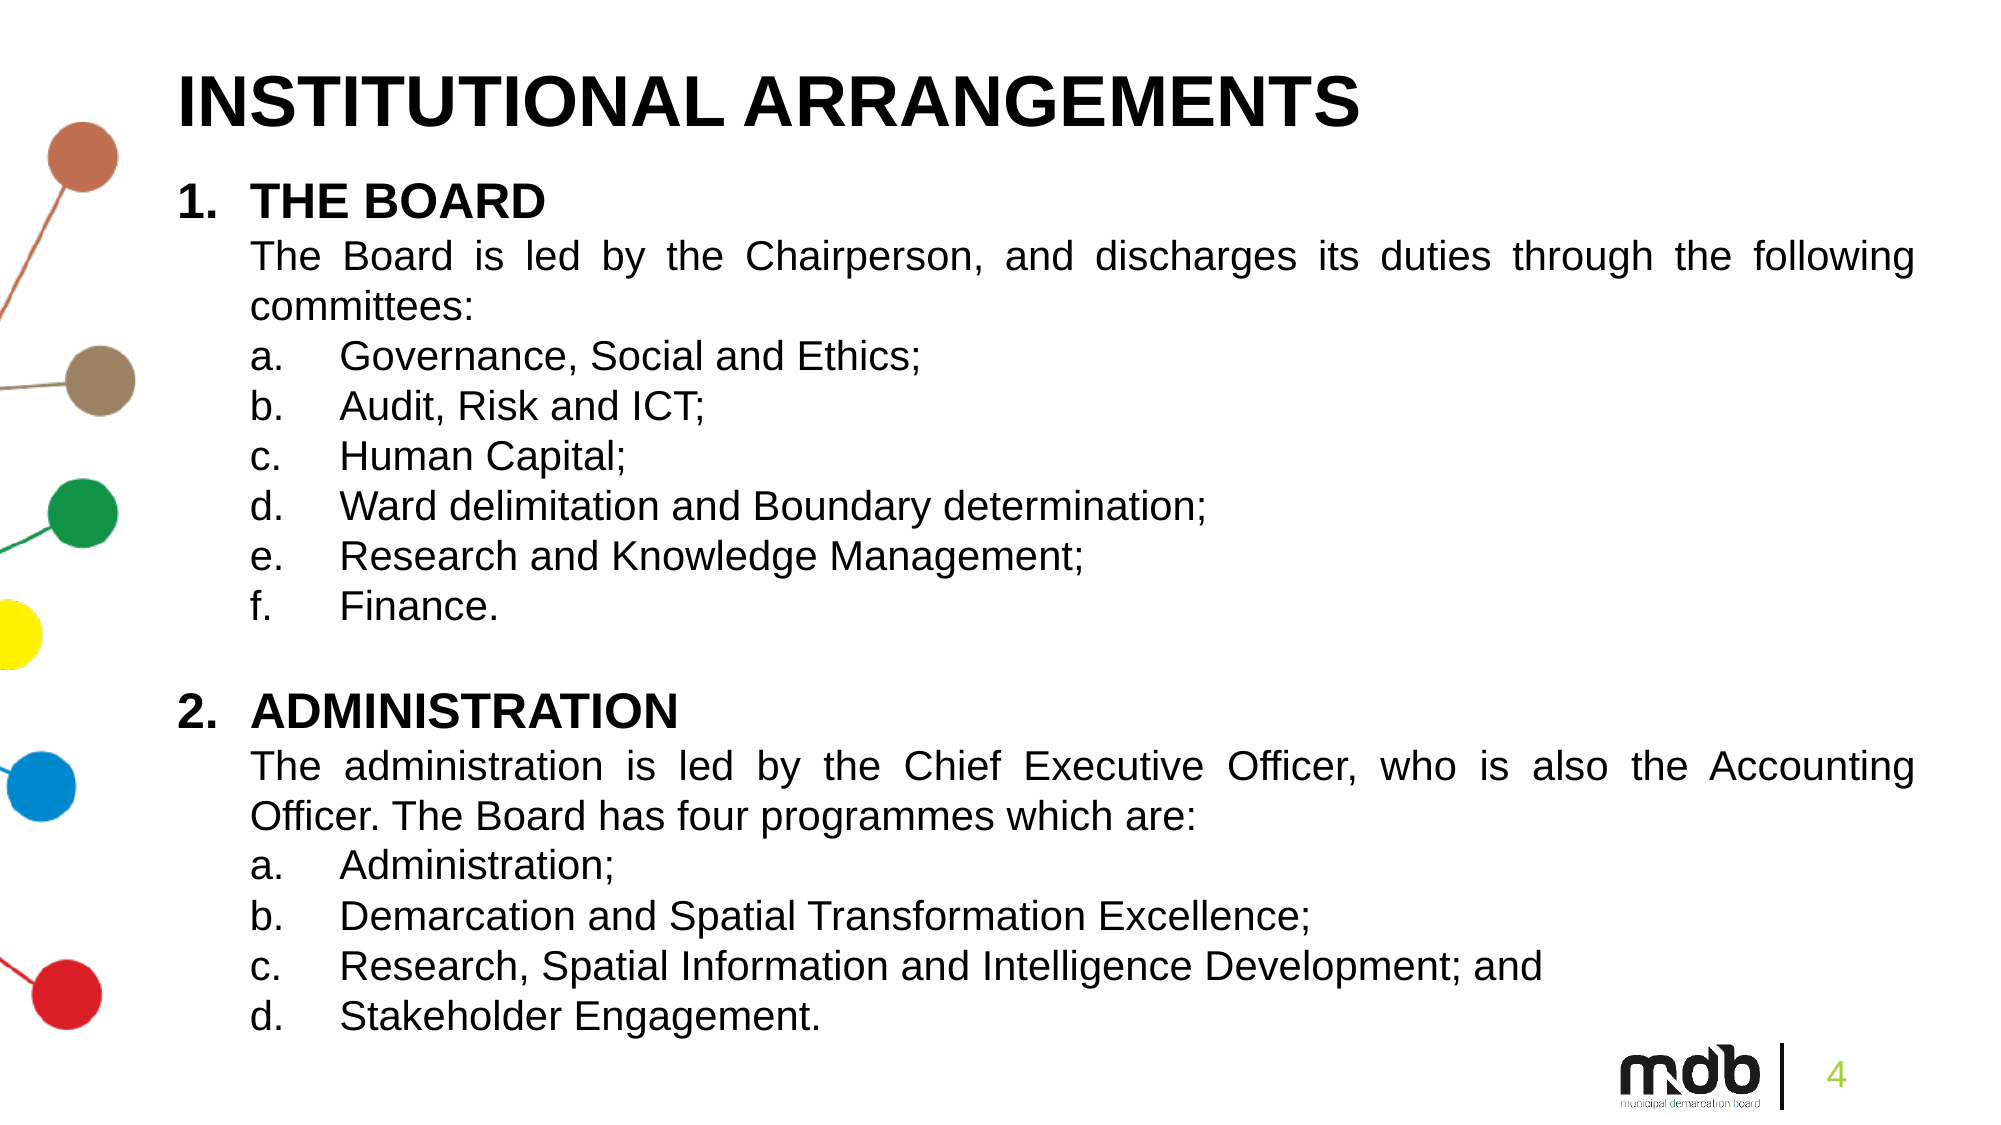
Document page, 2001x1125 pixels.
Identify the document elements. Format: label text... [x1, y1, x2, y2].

slide_number 4 [1412, 1042, 1863, 1103]
list THE BOARD The Board is led by the Chairperson, and discharges its duties through the following committees: Governance, Social and Ethics; Audit, Risk and ICT; Human Capital; Ward delimitation and Boundary determination; Research and Knowledge Management; Finance. ADMINISTRATION The administration is led by the Chief Executive Officer, who is also the Accounting Officer. The Board has four programmes which are: Administration; Demarcation and Spatial Transformation Excellence; Research, Spatial Information and Intelligence Development; and Stakeholder Engagement. [162, 160, 1932, 1043]
picture [0, 73, 246, 1078]
picture [1620, 1103, 1760, 1110]
title INSTITUTIONAL ARRANGEMENTS [162, 45, 1716, 160]
